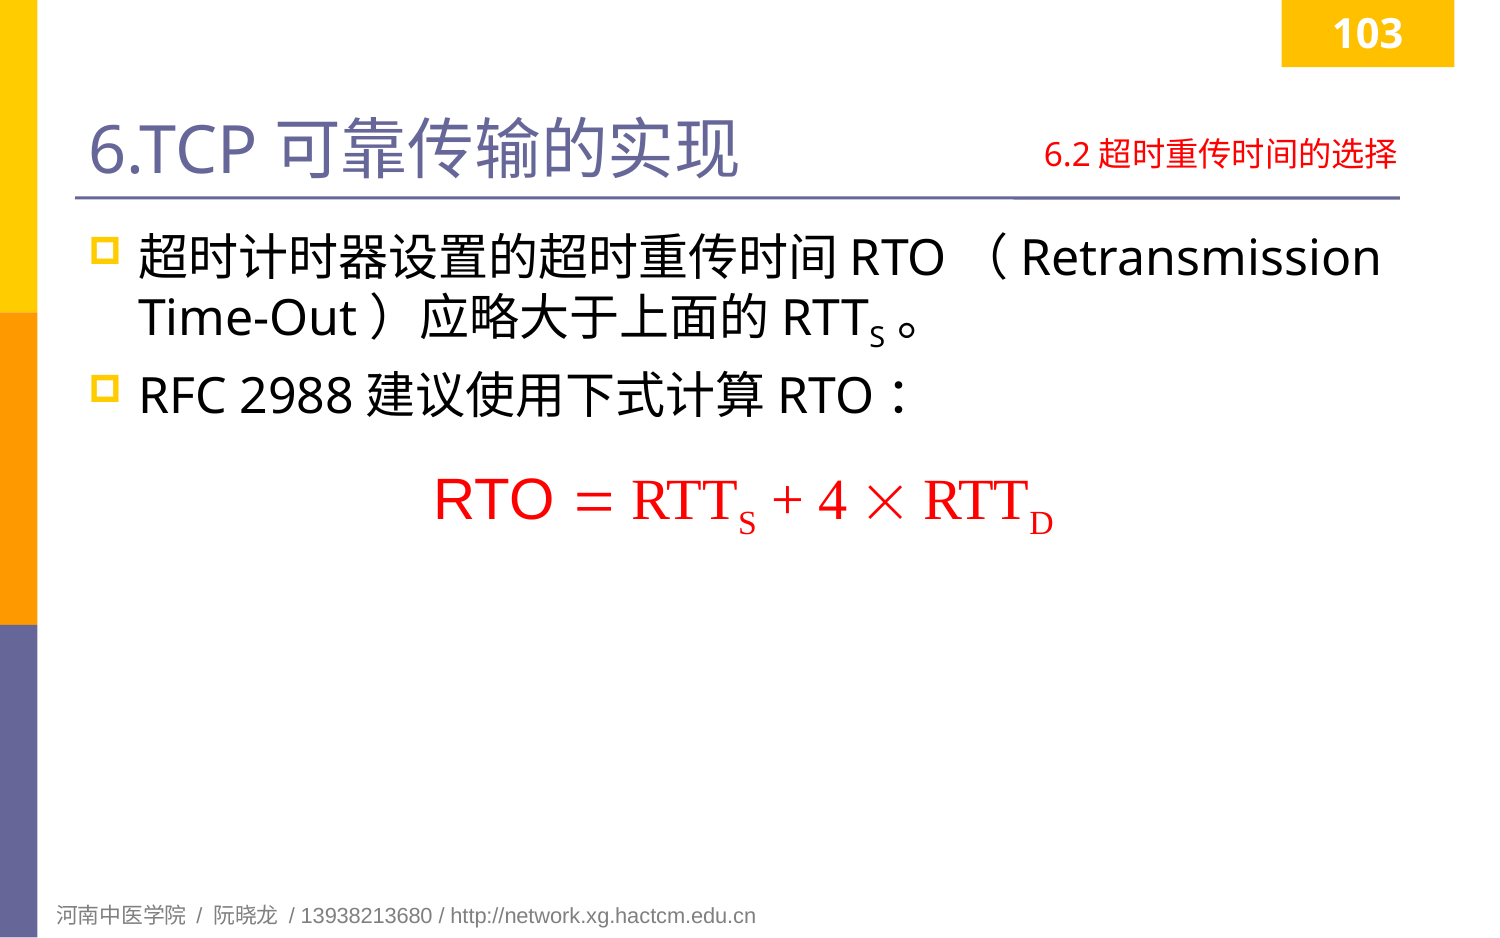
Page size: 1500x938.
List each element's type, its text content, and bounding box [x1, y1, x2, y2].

title 6.TCP可靠传输的实现 [75, 37, 1425, 194]
text_box RTO  RTTS + 4  RTTD [368, 453, 1119, 549]
slide_number 103 [1281, 0, 1455, 68]
list 6.2超时重传时间的选择 [939, 126, 1412, 186]
list 超时计时器设置的超时重传时间RTO（Retransmission Time-Out）应略大于上面的RTTS。 RFC 2988建议使用下式计算RTO： [75, 218, 1425, 839]
